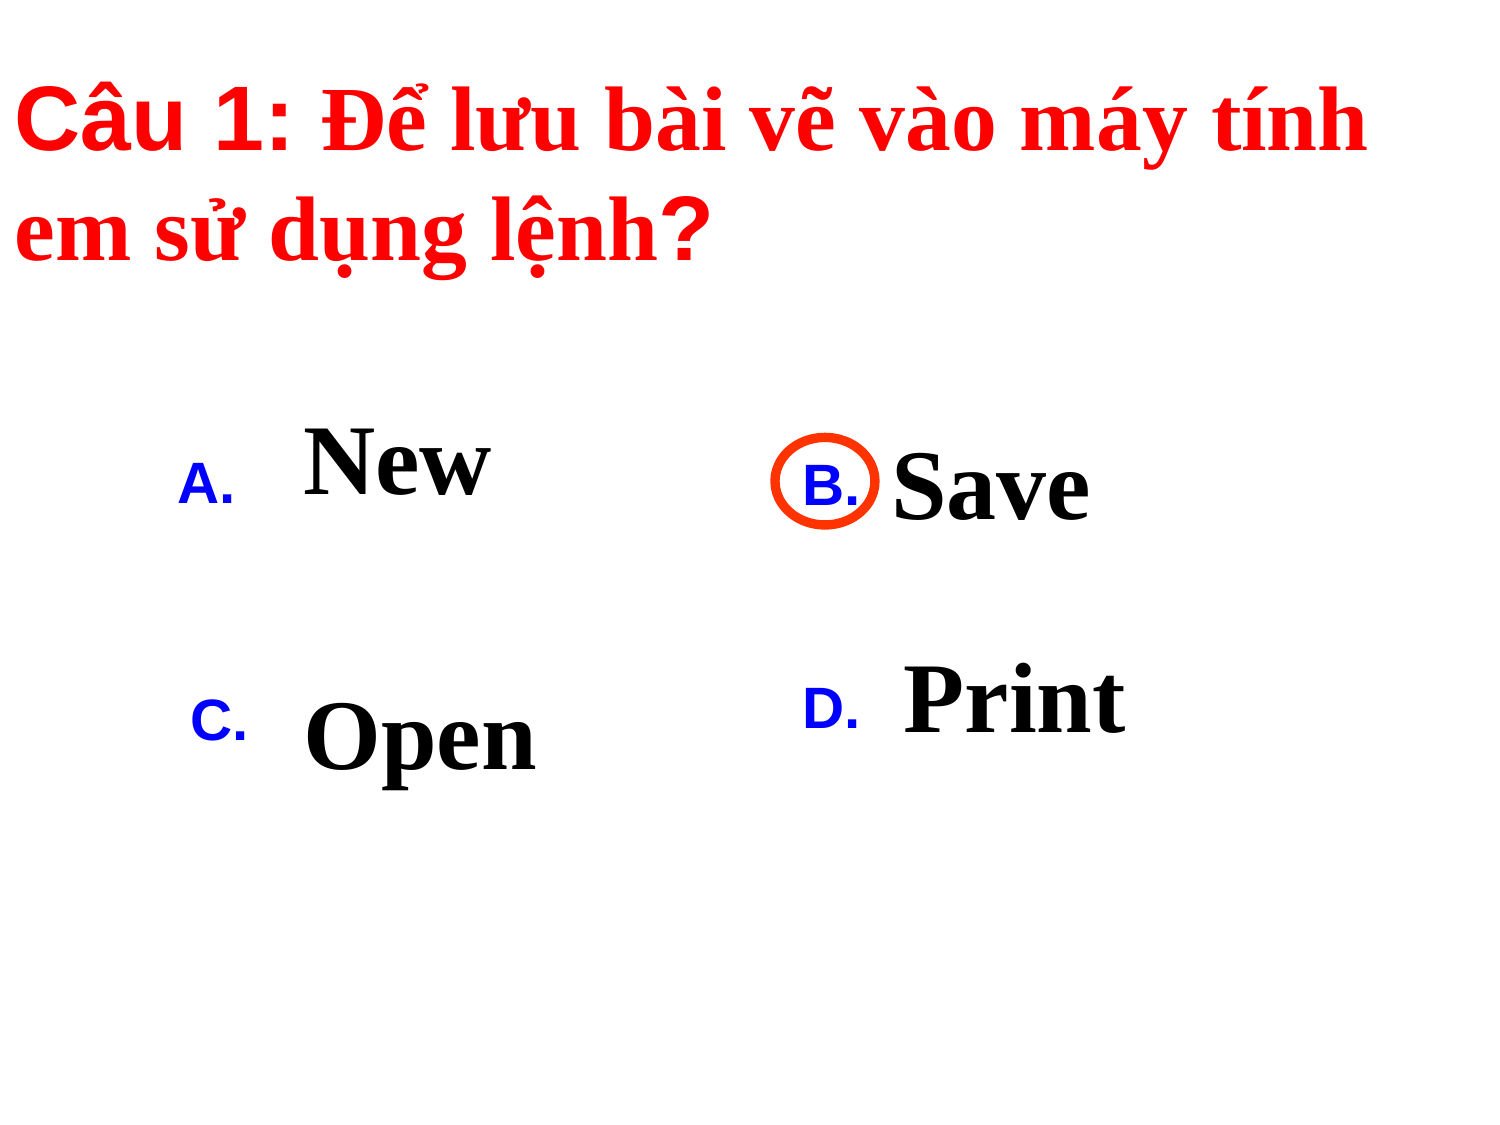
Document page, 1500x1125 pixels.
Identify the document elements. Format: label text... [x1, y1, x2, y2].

text_box Câu 1: Để lưu bài vẽ vào máy tính em sử dụng lệnh? [0, 51, 1500, 357]
text_box New [288, 387, 507, 523]
text_box Save [876, 412, 1106, 548]
text_box Print [889, 624, 1141, 760]
text_box A. [162, 437, 288, 523]
text_box B. [787, 439, 876, 525]
text_box D. [787, 662, 876, 748]
text_box [774, 452, 787, 510]
text_box Open [288, 662, 552, 798]
text_box C. [175, 675, 264, 760]
